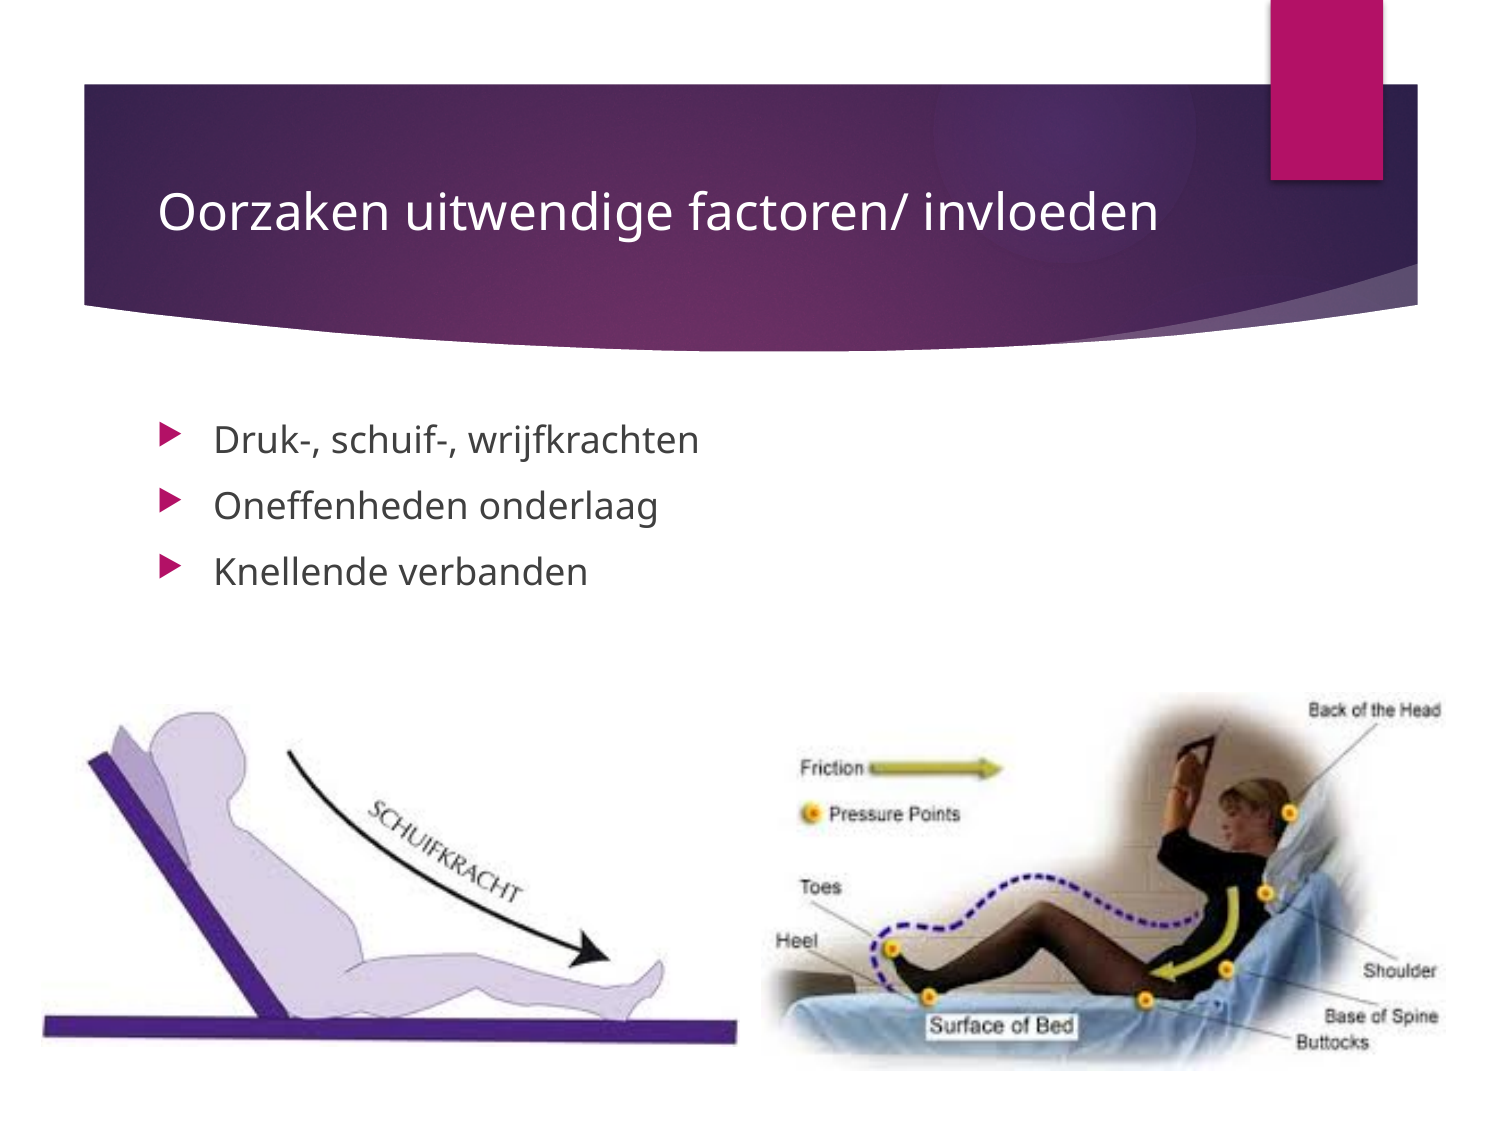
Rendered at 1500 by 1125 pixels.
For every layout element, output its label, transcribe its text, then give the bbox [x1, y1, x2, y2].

list Druk-, schuif-, wrijfkrachten Oneffenheden onderlaag Knellende verbanden [141, 408, 1183, 988]
title Oorzaken uitwendige factoren/ invloeden [142, 152, 1183, 269]
picture [41, 703, 740, 1048]
picture [761, 692, 1446, 1071]
